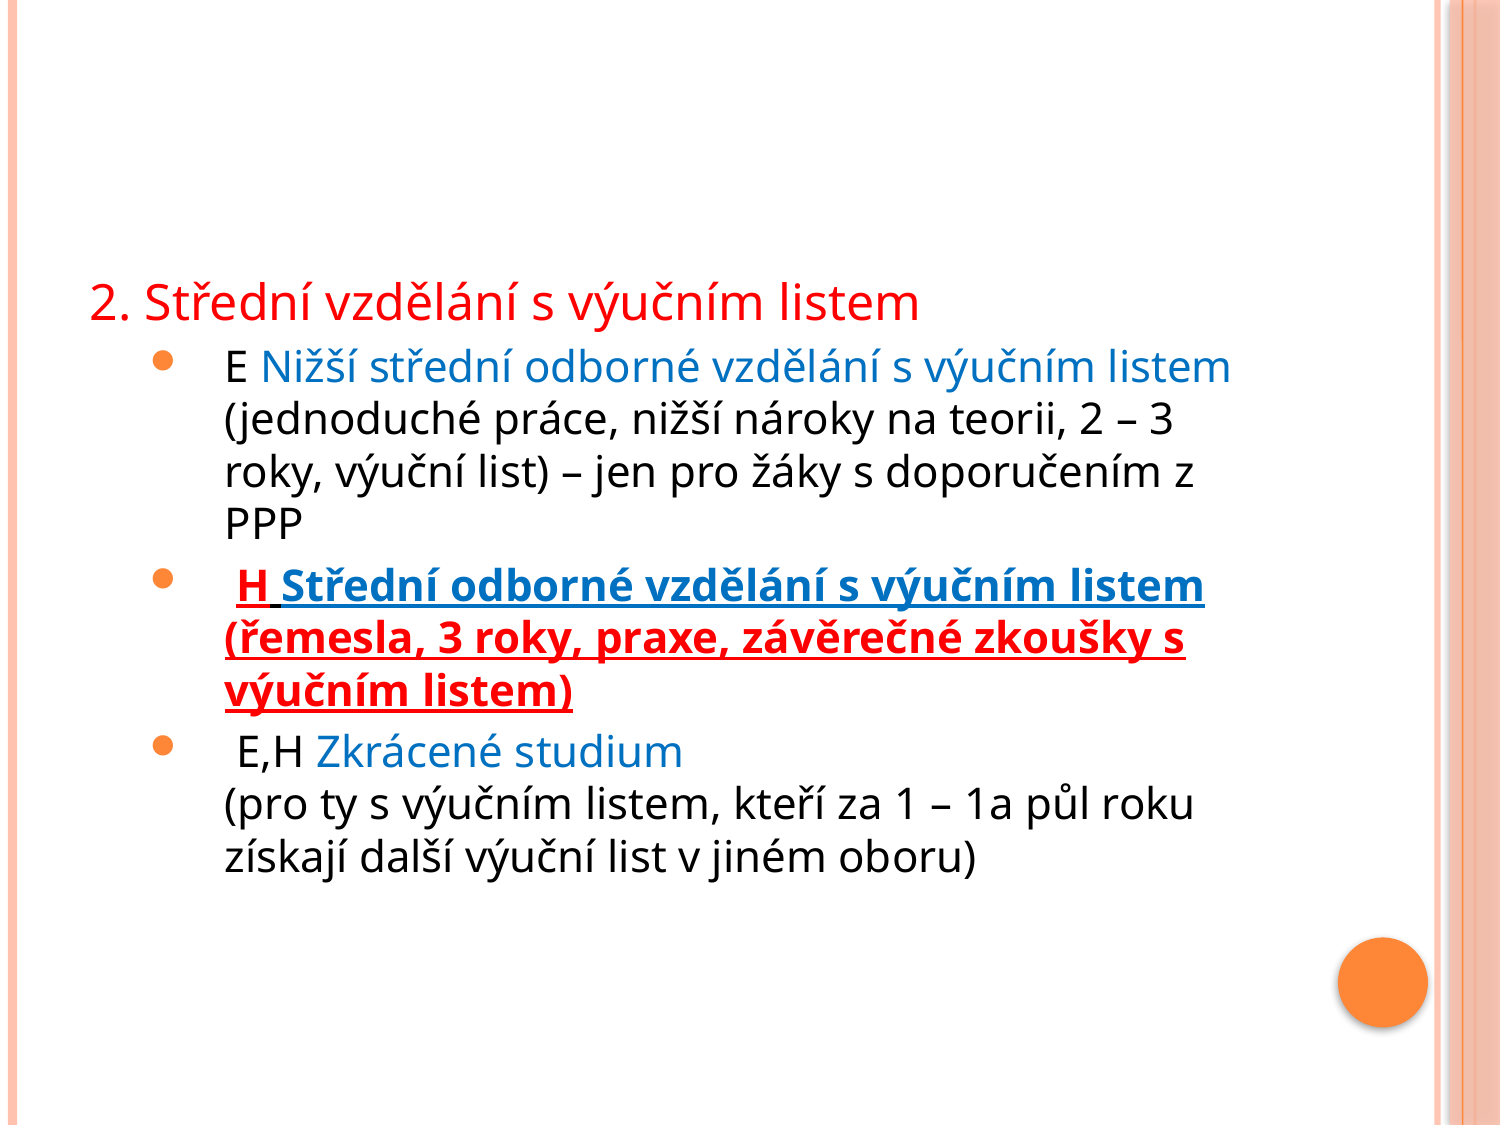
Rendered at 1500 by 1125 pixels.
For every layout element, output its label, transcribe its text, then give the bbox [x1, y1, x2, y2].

list 2. Střední vzdělání s výučním listem E Nižší střední odborné vzdělání s výučním listem (jednoduché práce, nižší nároky na teorii, 2 – 3 roky, výuční list) – jen pro žáky s doporučením z PPP H Střední odborné vzdělání s výučním listem (řemesla, 3 roky, praxe, závěrečné zkoušky s výučním listem) E,H Zkrácené studium (pro ty s výučním listem, kteří za 1 – 1a půl roku získají další výuční list v jiném oboru) [75, 262, 1300, 1062]
